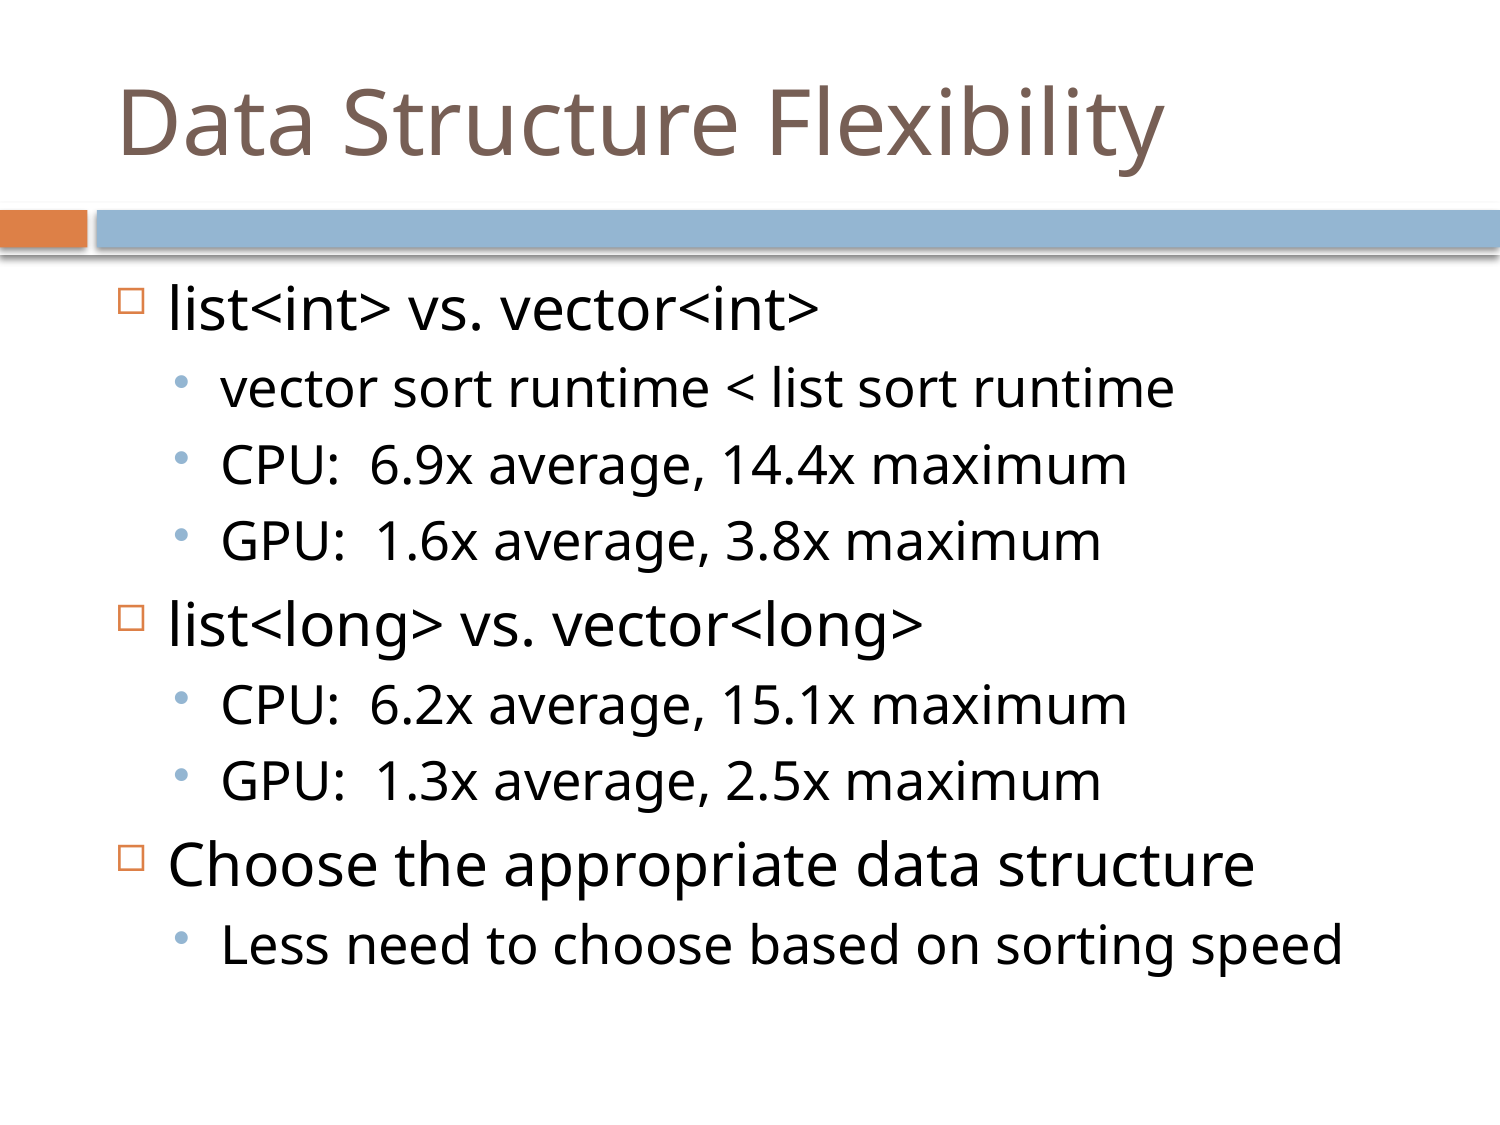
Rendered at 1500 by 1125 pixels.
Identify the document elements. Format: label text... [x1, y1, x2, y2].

list list<int> vs. vector<int> vector sort runtime < list sort runtime CPU: 6.9x average, 14.4x maximum GPU: 1.6x average, 3.8x maximum list<long> vs. vector<long> CPU: 6.2x average, 15.1x maximum GPU: 1.3x average, 2.5x maximum Choose the appropriate data structure Less need to choose based on sorting speed [100, 262, 1438, 1000]
title Data Structure Flexibility [100, 37, 1438, 200]
